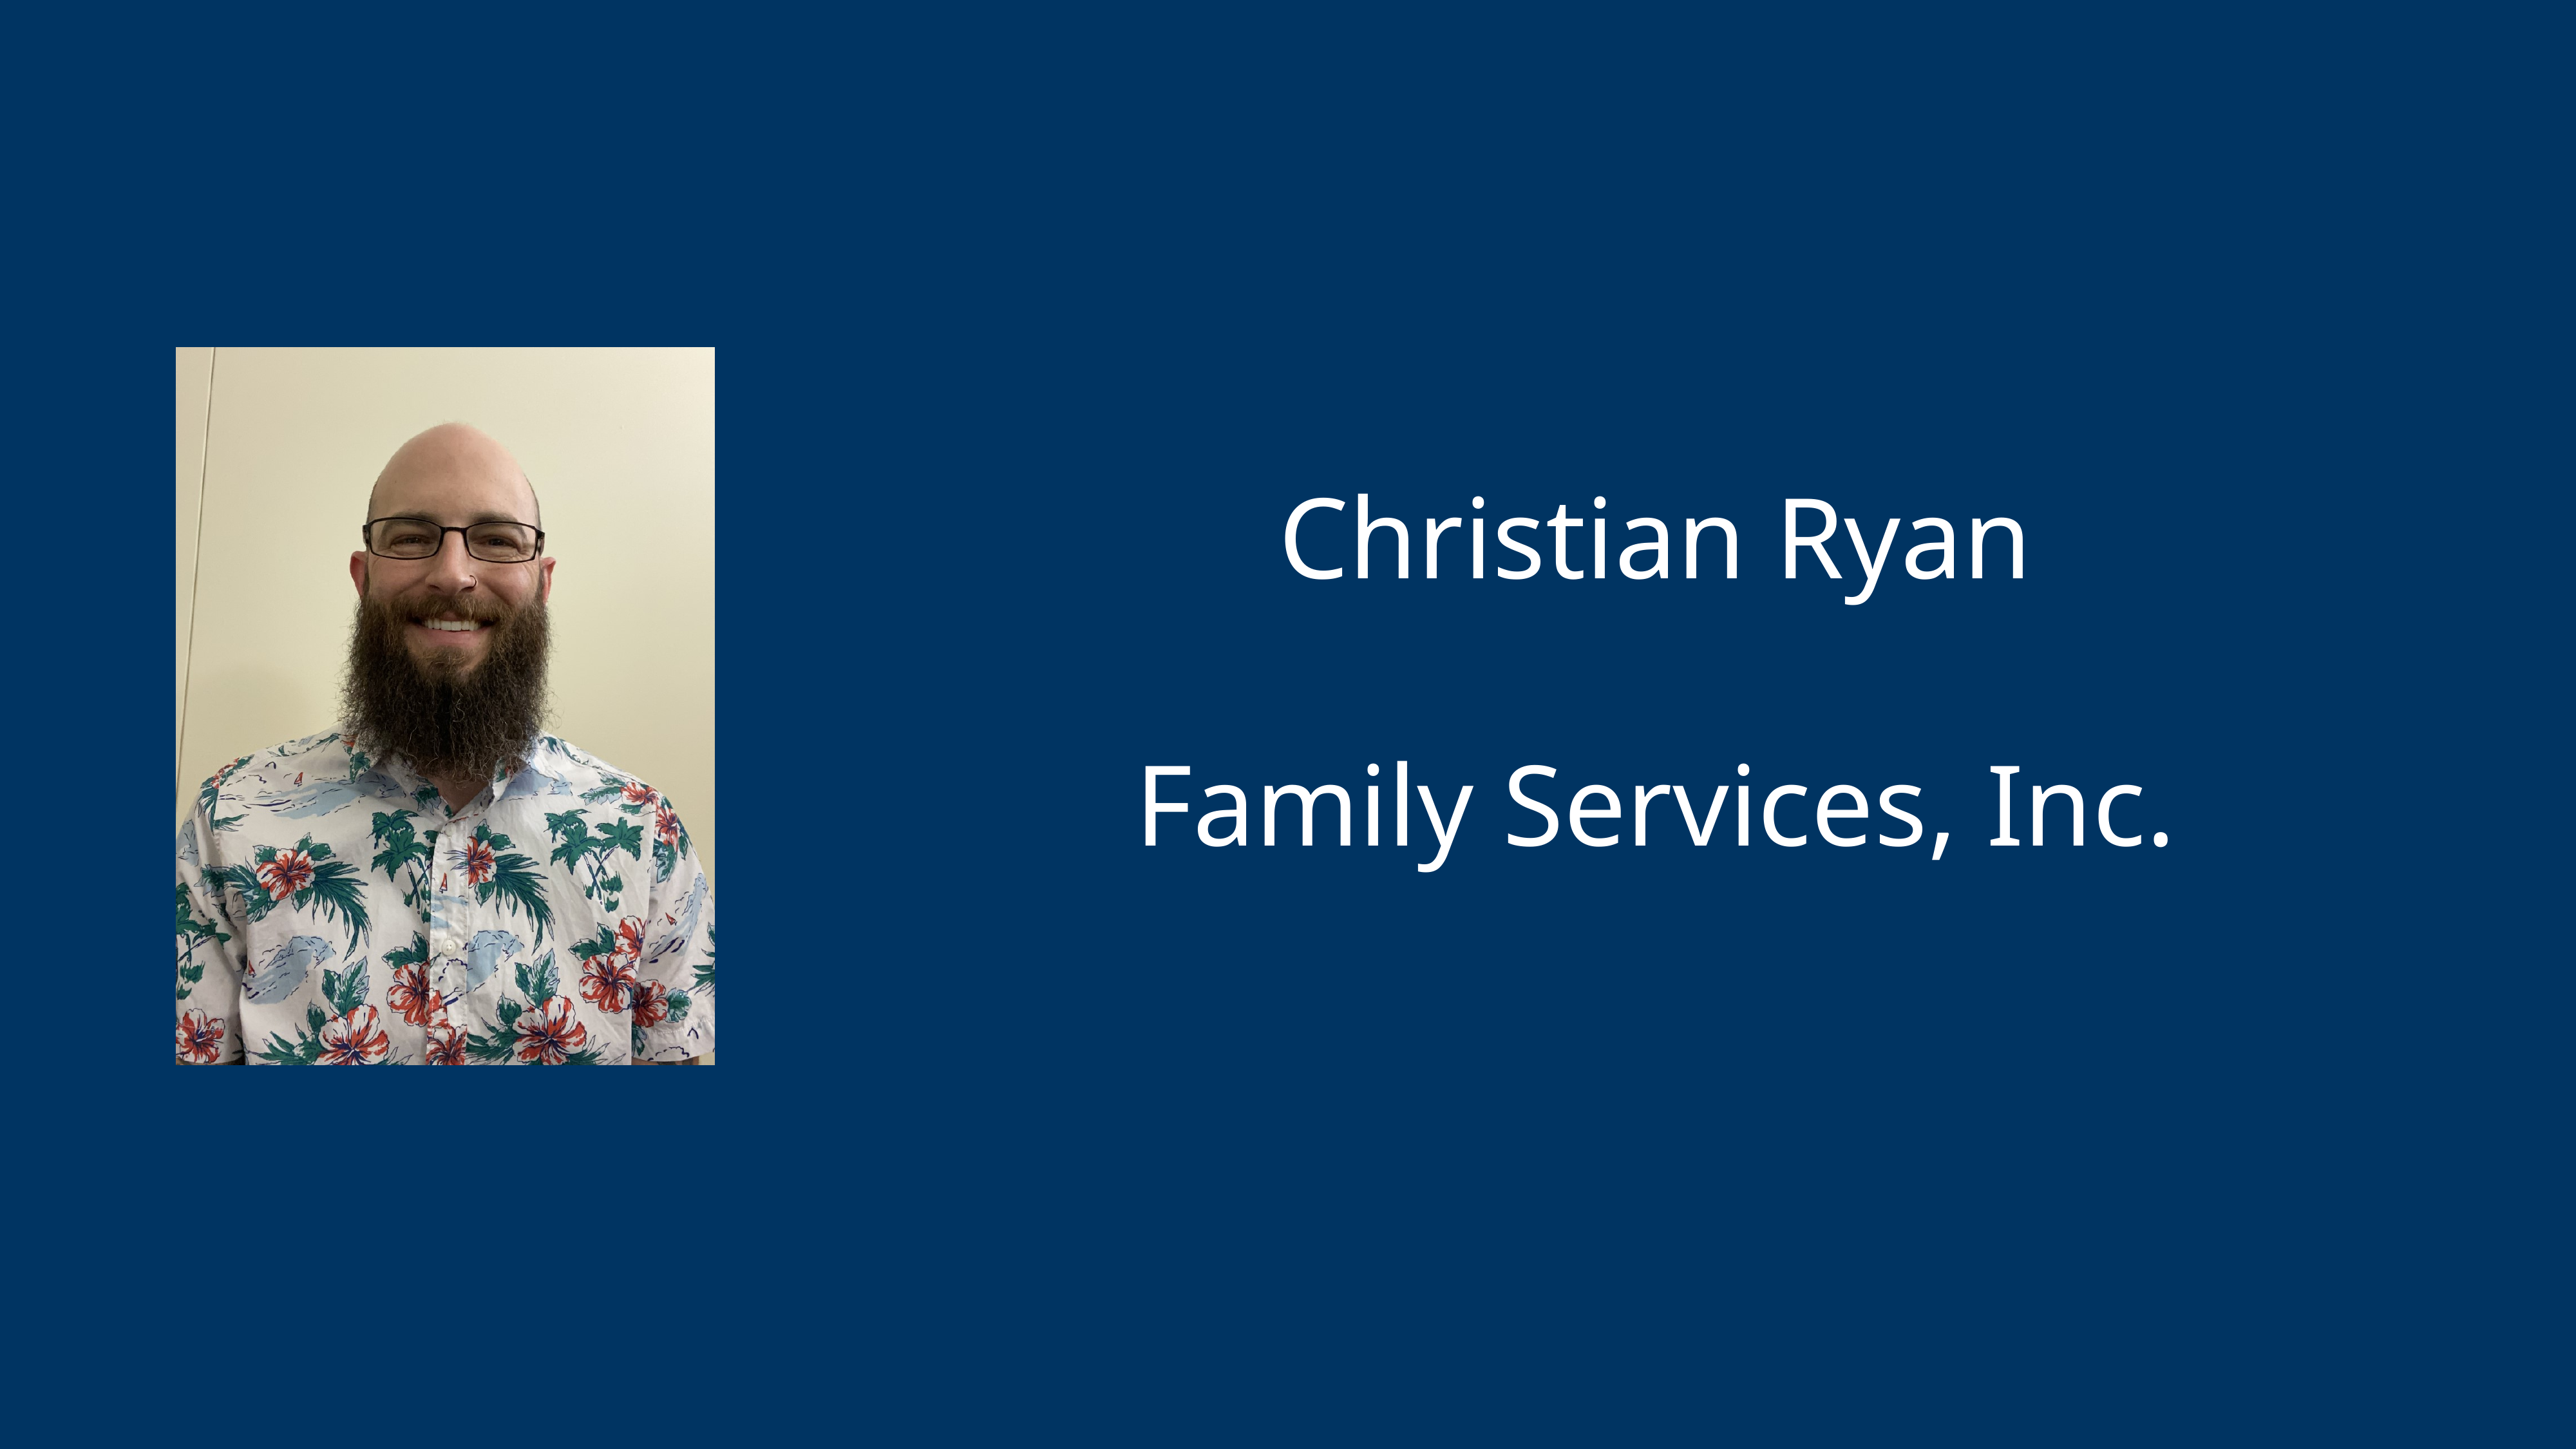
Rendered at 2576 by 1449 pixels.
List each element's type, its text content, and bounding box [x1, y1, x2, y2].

title Christian Ryan Family Services, Inc. [715, 381, 2576, 874]
picture [176, 347, 715, 1066]
